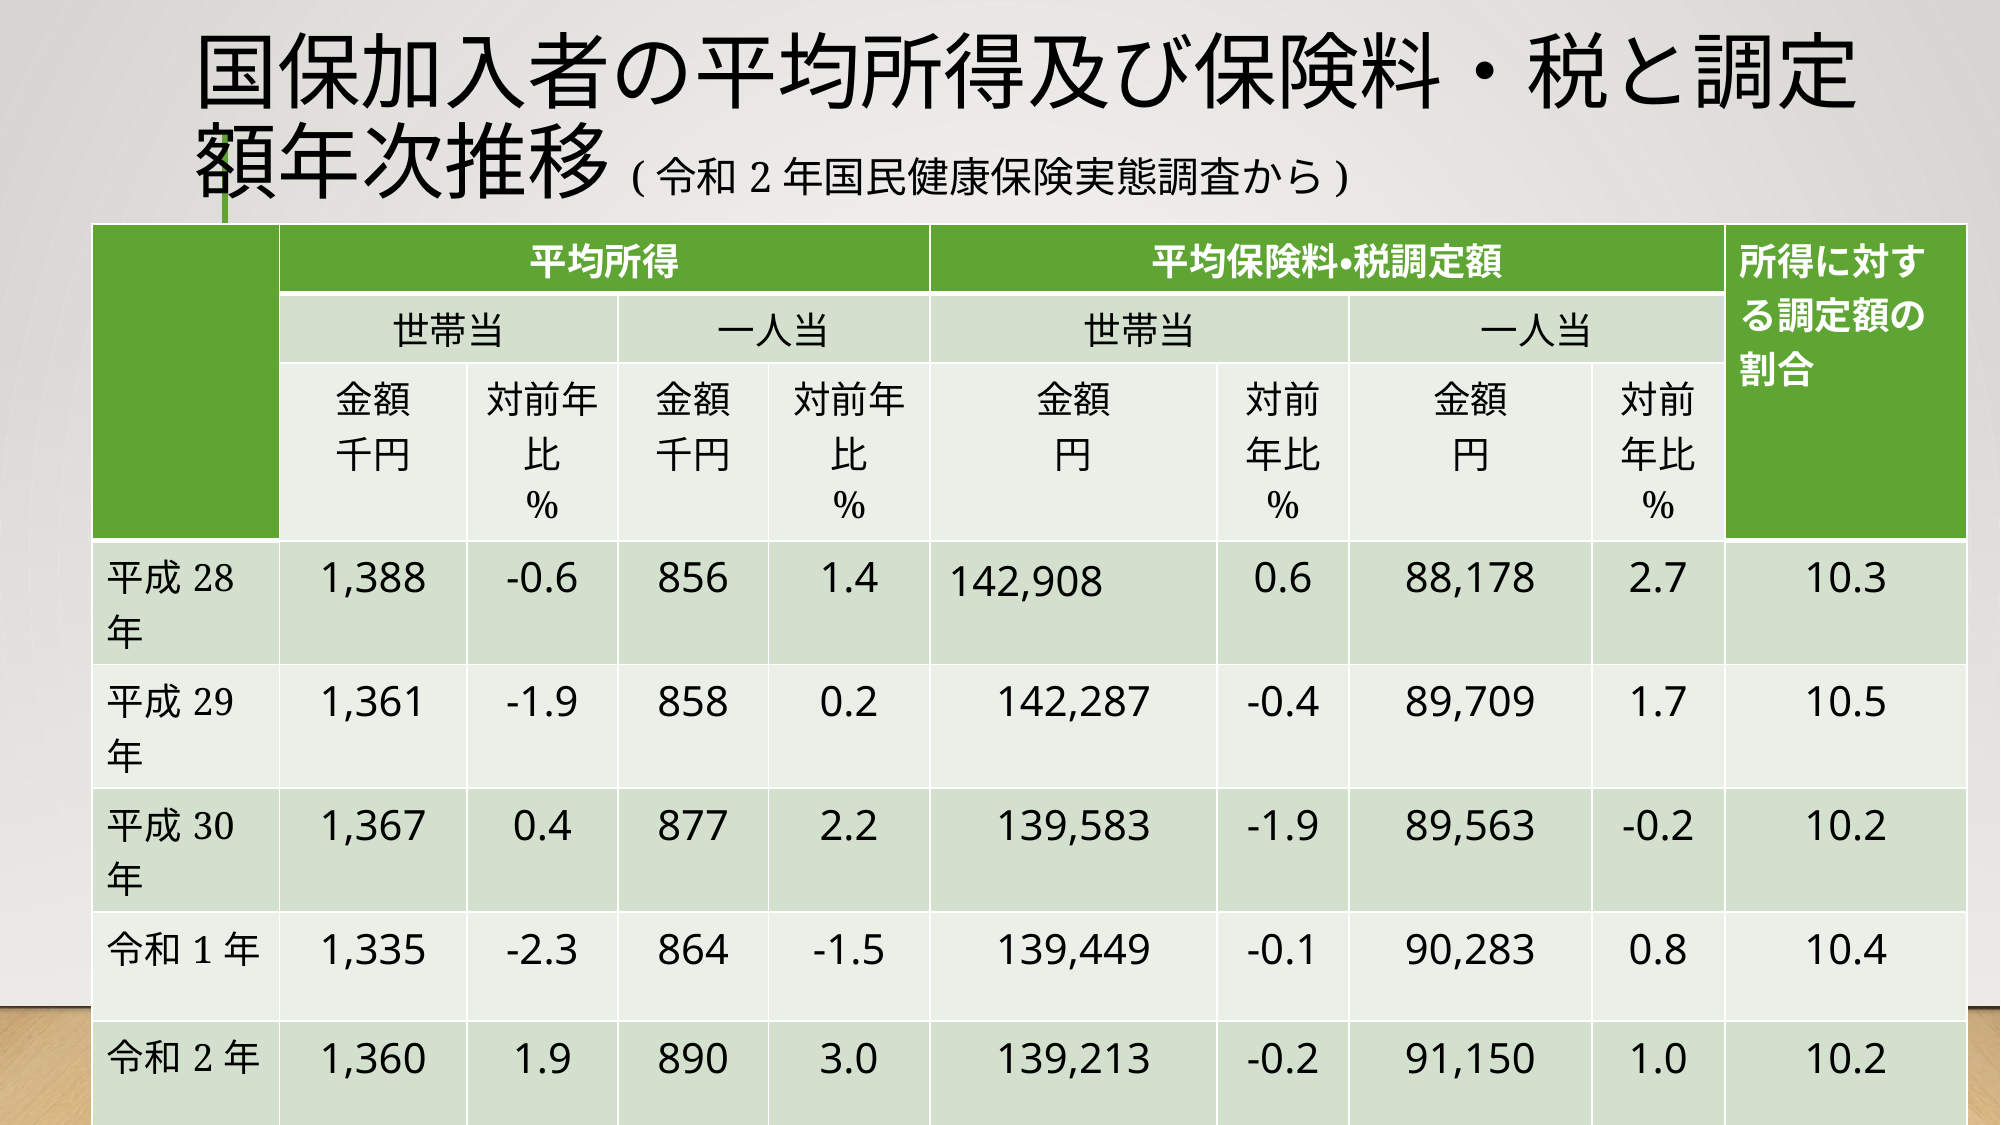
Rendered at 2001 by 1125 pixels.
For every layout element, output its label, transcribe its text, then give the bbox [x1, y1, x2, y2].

picture [0, 1006, 91, 1125]
table_cell 令和1年 [93, 913, 279, 1020]
table_cell 1,367 [280, 789, 466, 911]
table_cell 91,150 [1350, 1022, 1591, 1125]
table_cell 一人当 [619, 296, 929, 362]
table_cell 1.9 [468, 1022, 617, 1125]
table_cell 金額 千円 [280, 364, 466, 540]
table_cell 0.8 [1593, 913, 1724, 1020]
table_cell 1,360 [280, 1022, 466, 1125]
table_cell 856 [619, 542, 768, 664]
table_cell 90,283 [1350, 913, 1591, 1020]
table_cell 世帯当 [931, 296, 1348, 362]
table_header 所得に対する調定額の割合 [1726, 225, 1966, 538]
table_cell -1.9 [1218, 789, 1348, 911]
table_cell 142,908 [931, 542, 1216, 664]
table_cell 金額 円 [931, 364, 1216, 540]
table_cell 対前年比 % [1218, 364, 1348, 540]
table_cell 858 [619, 665, 768, 787]
table_cell 139,449 [931, 913, 1216, 1020]
table_cell 142,287 [931, 665, 1216, 787]
table_cell 3.0 [769, 1022, 929, 1125]
table_header 平均保険料・税調定額 [931, 225, 1724, 291]
table_cell 対前年比 % [468, 364, 617, 540]
table_cell 10.3 [1726, 543, 1966, 664]
table_cell 平成30年 [93, 789, 279, 911]
table_cell 1,335 [280, 913, 466, 1020]
table_cell 2.2 [769, 789, 929, 911]
table_cell 平成29年 [93, 665, 279, 787]
table_cell 88,178 [1350, 542, 1591, 664]
table_cell 864 [619, 913, 768, 1020]
table_cell 1.4 [769, 542, 929, 664]
table_cell 877 [619, 789, 768, 911]
table_cell 1.0 [1593, 1022, 1724, 1125]
table_cell -0.2 [1593, 789, 1724, 911]
table_cell 1,388 [280, 542, 466, 664]
table_cell 10.2 [1726, 789, 1966, 911]
table_cell -1.5 [769, 913, 929, 1020]
table_cell 139,583 [931, 789, 1216, 911]
table_cell 10.2 [1726, 1022, 1966, 1125]
table_cell 0.4 [468, 789, 617, 911]
table_cell 0.6 [1218, 542, 1348, 664]
table_cell -1.9 [468, 665, 617, 787]
title 国保加入者の平均所得及び保険料・税と調定額年次推移(令和2年国民健康保険実態調査から) [179, 0, 1930, 218]
table_cell 2.7 [1593, 542, 1724, 664]
table_cell 平成28年 [93, 543, 279, 664]
table_cell 一人当 [1350, 296, 1724, 362]
table_cell 対前年比 % [769, 364, 929, 540]
table_cell 139,213 [931, 1022, 1216, 1125]
table_cell -0.1 [1218, 913, 1348, 1020]
table_cell 89,709 [1350, 665, 1591, 787]
table_cell -2.3 [468, 913, 617, 1020]
table_header 平均所得 [280, 225, 929, 291]
table_cell 89,563 [1350, 789, 1591, 911]
table_cell 1,361 [280, 665, 466, 787]
table_header [93, 225, 279, 538]
table_cell 対前年比 % [1593, 364, 1724, 540]
table_cell 令和2年 [93, 1022, 279, 1125]
table_cell 金額 千円 [619, 364, 768, 540]
table_cell -0.4 [1218, 665, 1348, 787]
picture [1968, 1006, 2000, 1125]
table_cell 1.7 [1593, 665, 1724, 787]
table_cell -0.6 [468, 542, 617, 664]
table_cell 0.2 [769, 665, 929, 787]
table_cell 金額 円 [1350, 364, 1591, 540]
table_cell -0.2 [1218, 1022, 1348, 1125]
table_cell 世帯当 [280, 296, 617, 362]
table_cell 10.5 [1726, 665, 1966, 787]
table_cell 890 [619, 1022, 768, 1125]
table_cell 10.4 [1726, 913, 1966, 1020]
